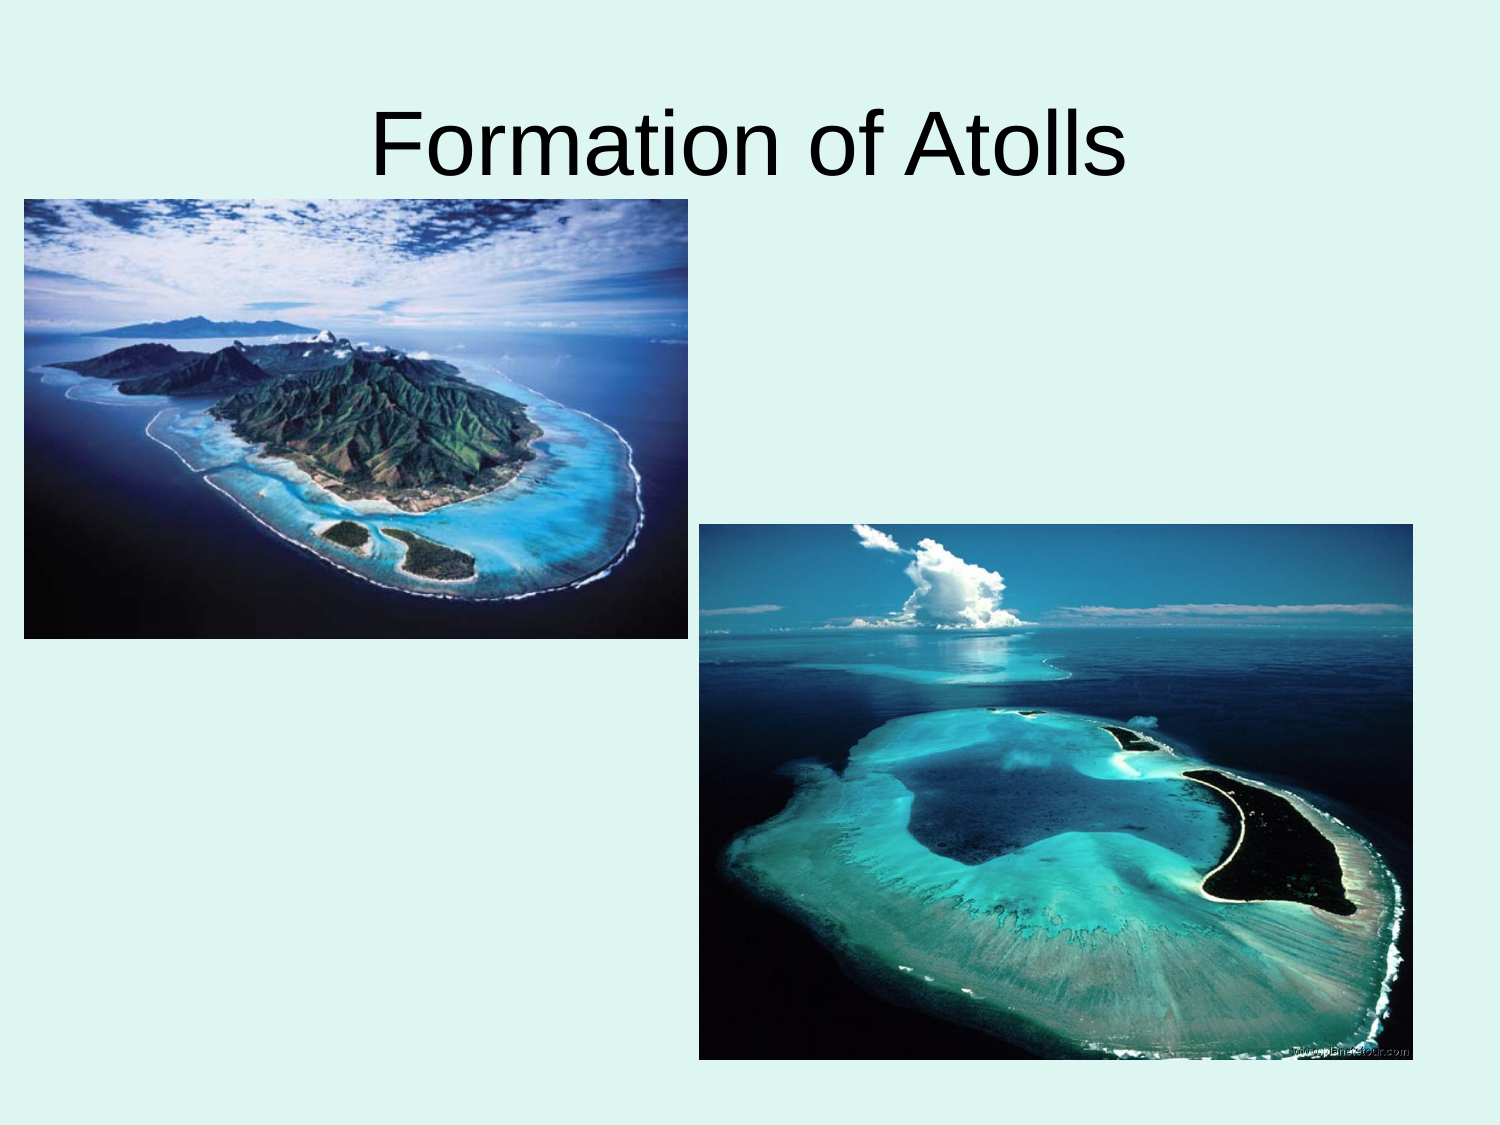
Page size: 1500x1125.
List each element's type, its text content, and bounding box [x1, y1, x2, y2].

title Formation of Atolls [74, 44, 1426, 233]
picture [24, 199, 688, 639]
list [699, 524, 1413, 1060]
